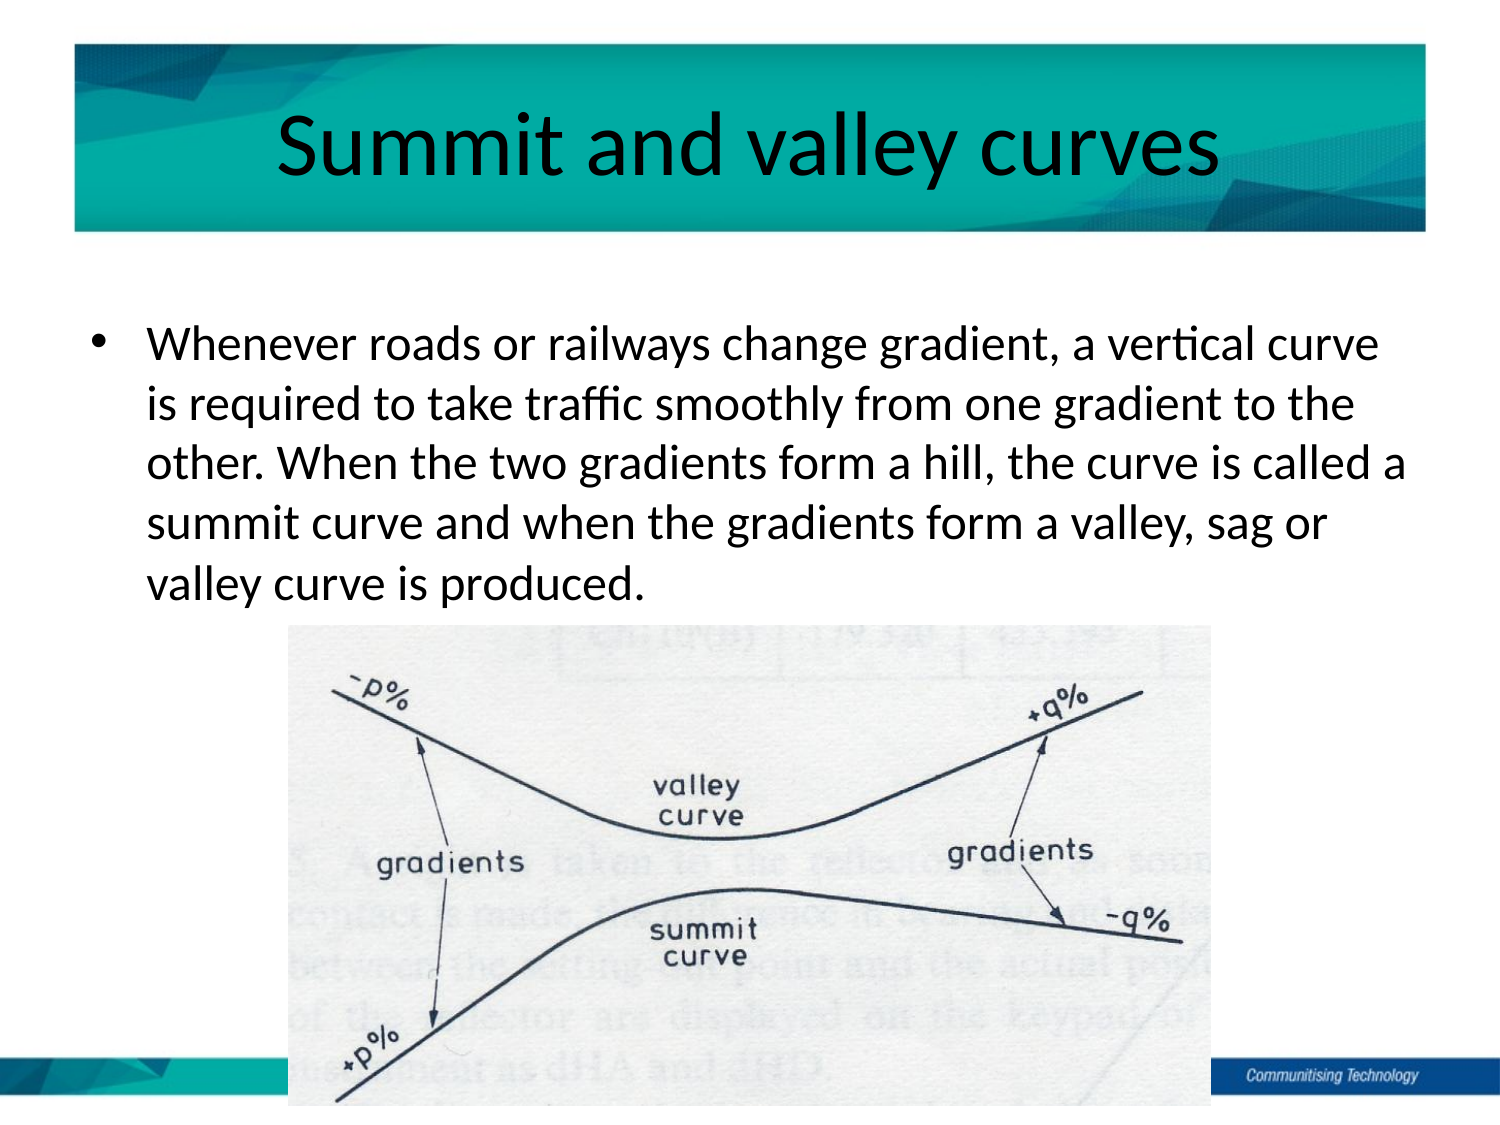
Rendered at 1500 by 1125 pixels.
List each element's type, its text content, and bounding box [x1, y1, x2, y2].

title Summit and valley curves [75, 45, 1425, 212]
picture [0, 0, 1500, 1125]
list Whenever roads or railways change gradient, a vertical curve is required to take traffic smoothly from one gradient to the other. When the two gradients form a hill, the curve is called a summit curve and when the gradients form a valley, sag or valley curve is produced. [75, 212, 1425, 675]
